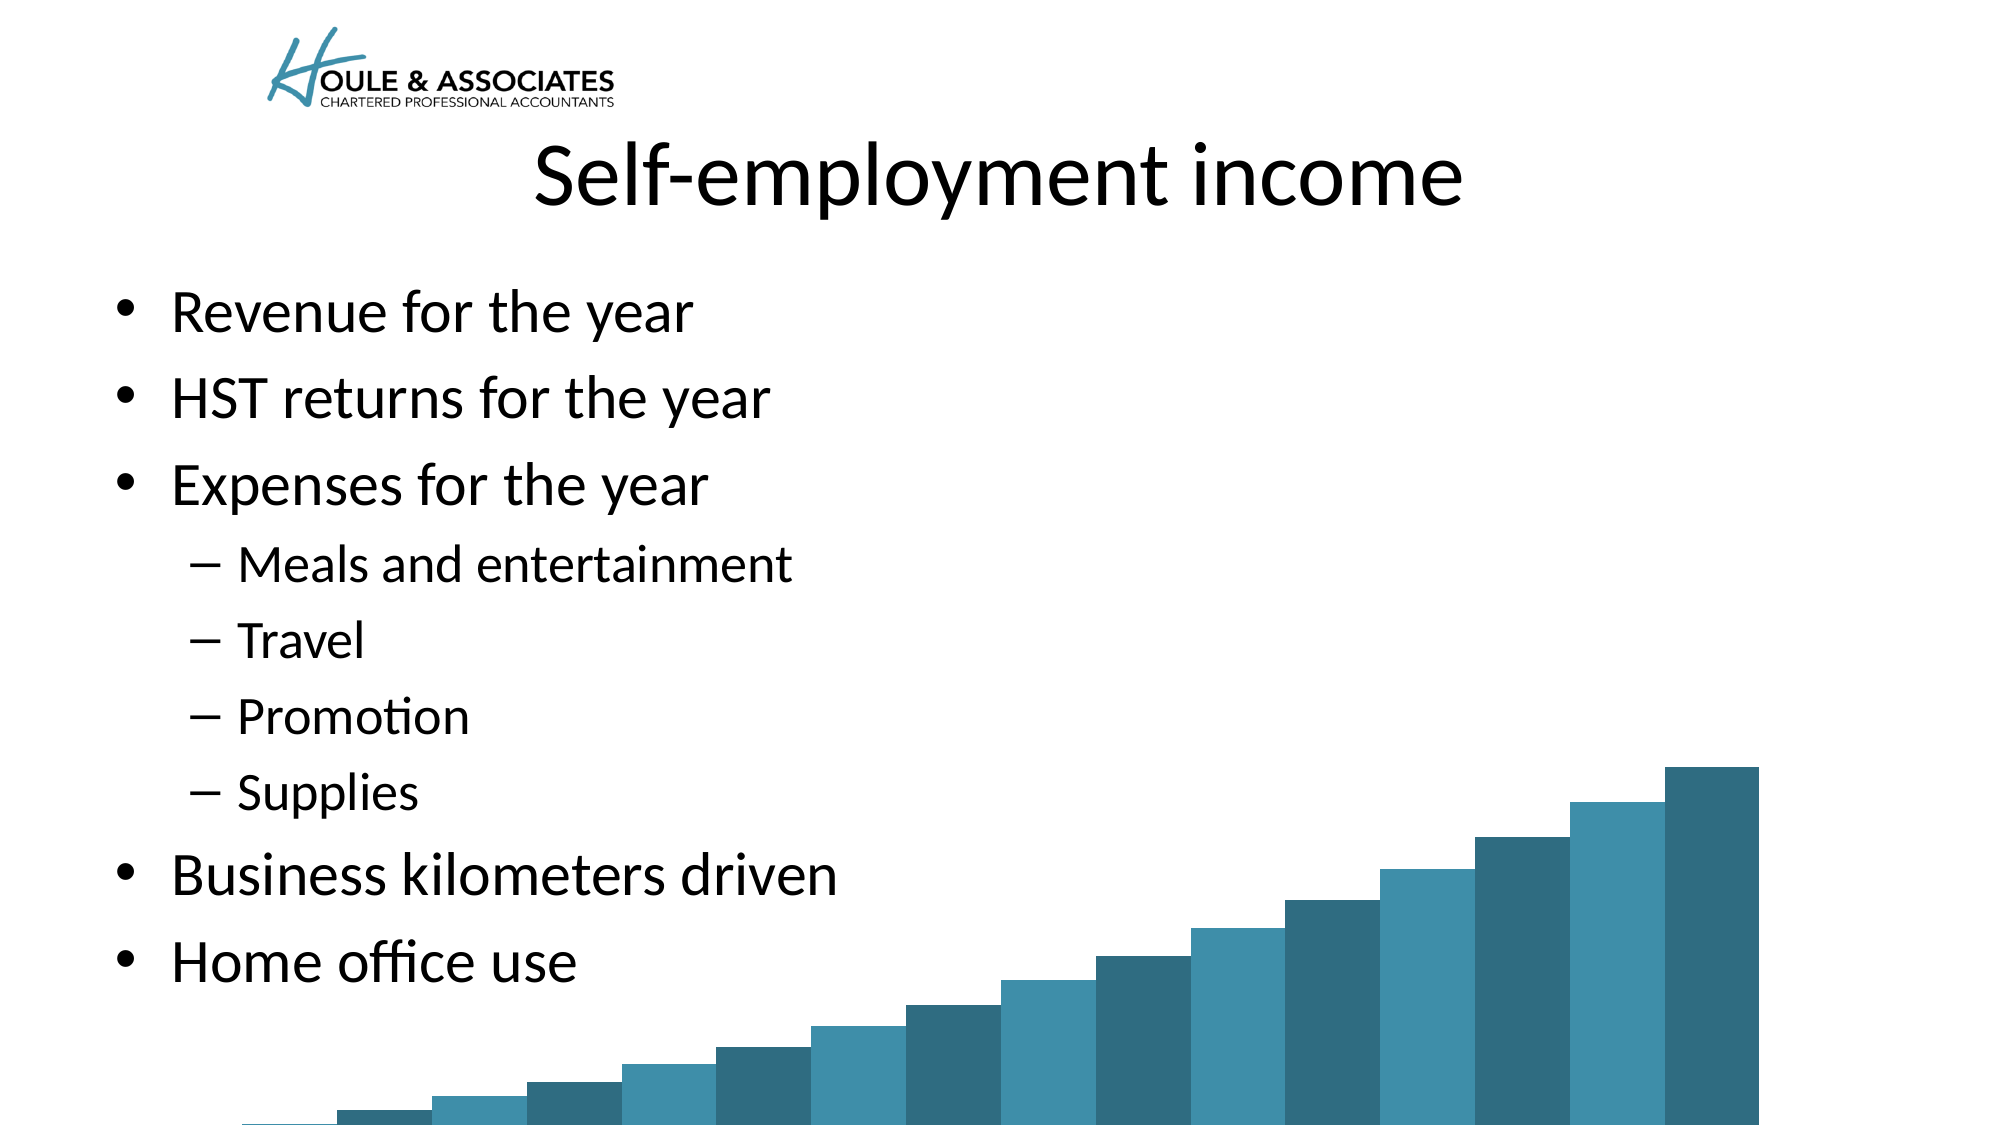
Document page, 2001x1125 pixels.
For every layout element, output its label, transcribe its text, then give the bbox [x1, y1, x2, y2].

picture [254, 2, 651, 126]
chart [0, 712, 1801, 1125]
title Self-employment income [324, 75, 1675, 262]
list Revenue for the year HST returns for the year Expenses for the year Meals and entertainment Travel Promotion Supplies Business kilometers driven Home office use [99, 262, 1900, 1005]
